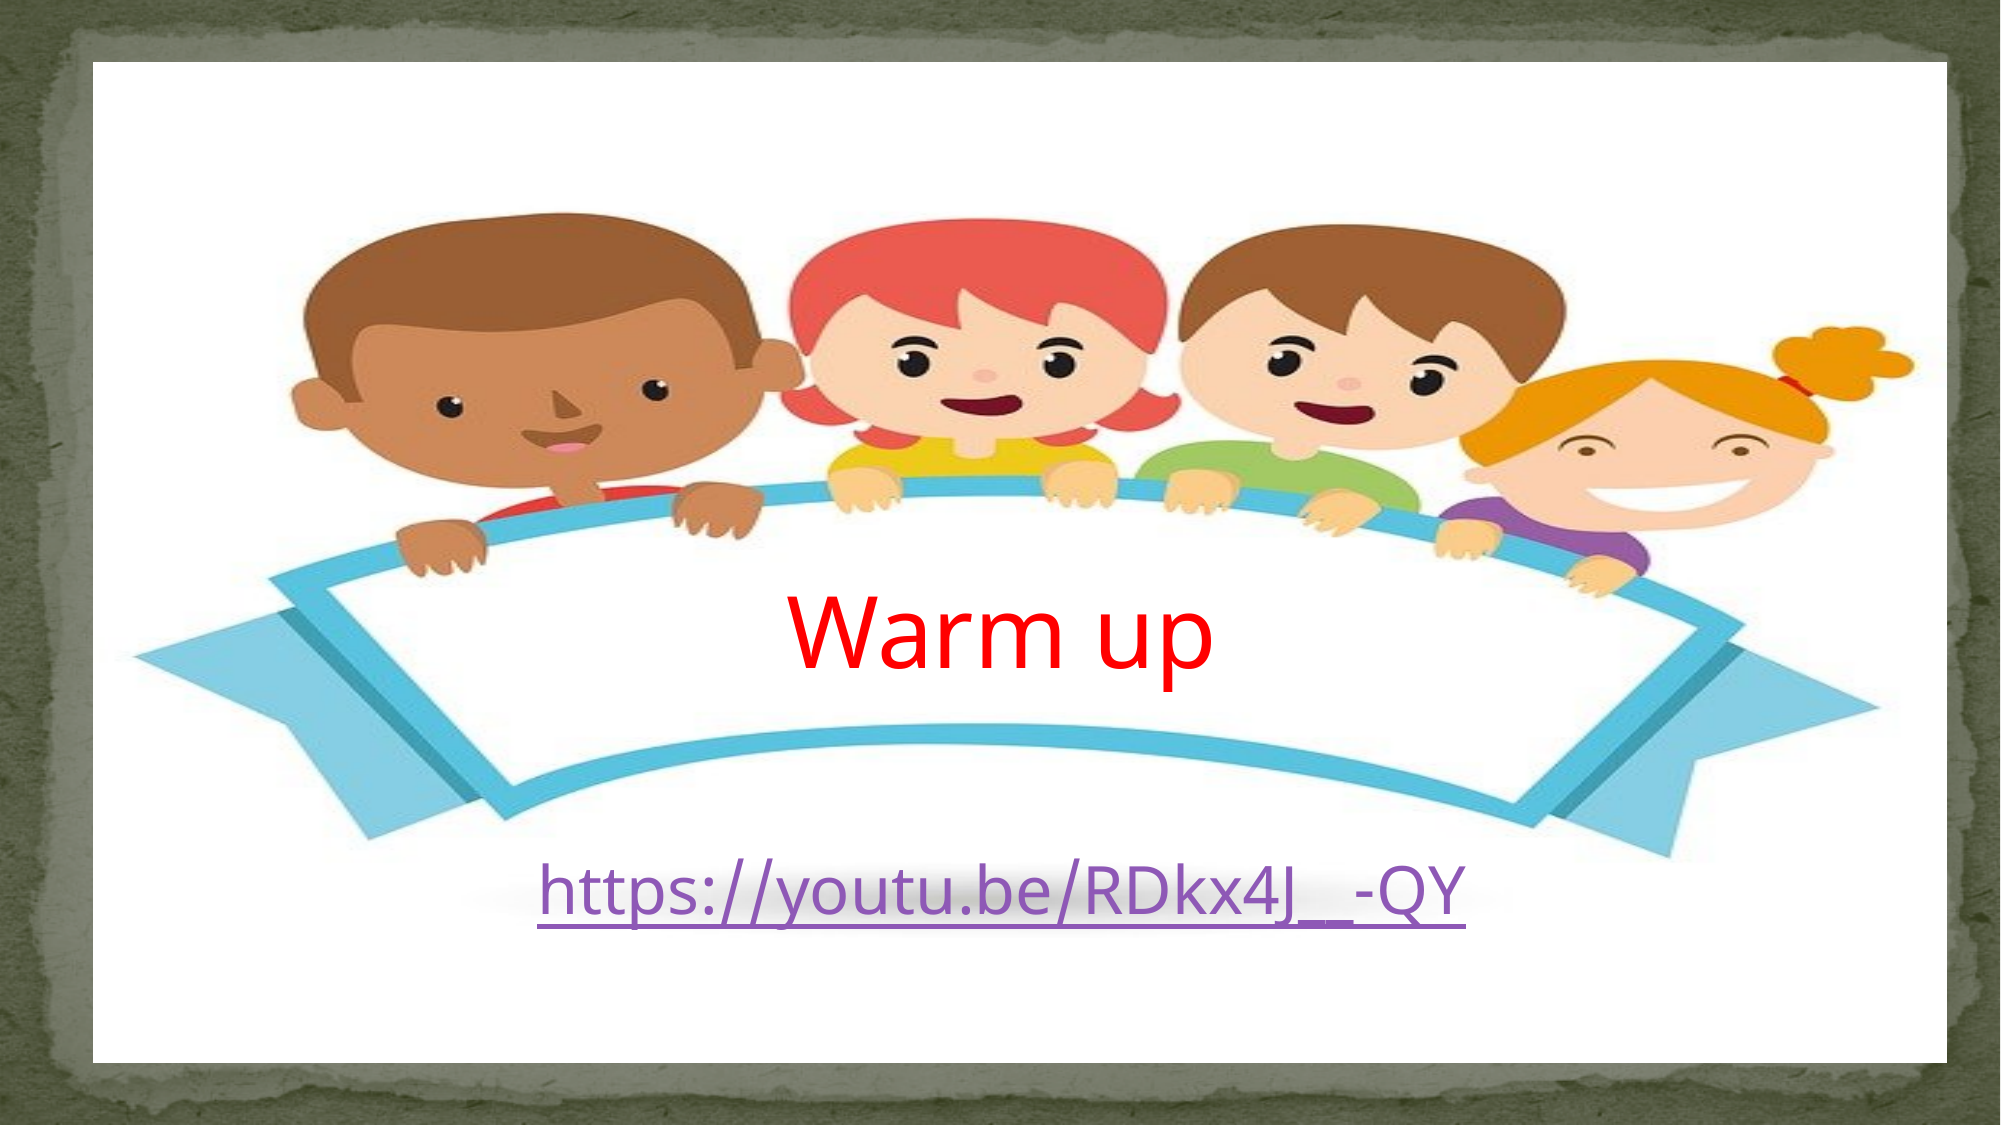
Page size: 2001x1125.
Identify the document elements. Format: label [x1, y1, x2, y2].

picture [93, 62, 1947, 1063]
